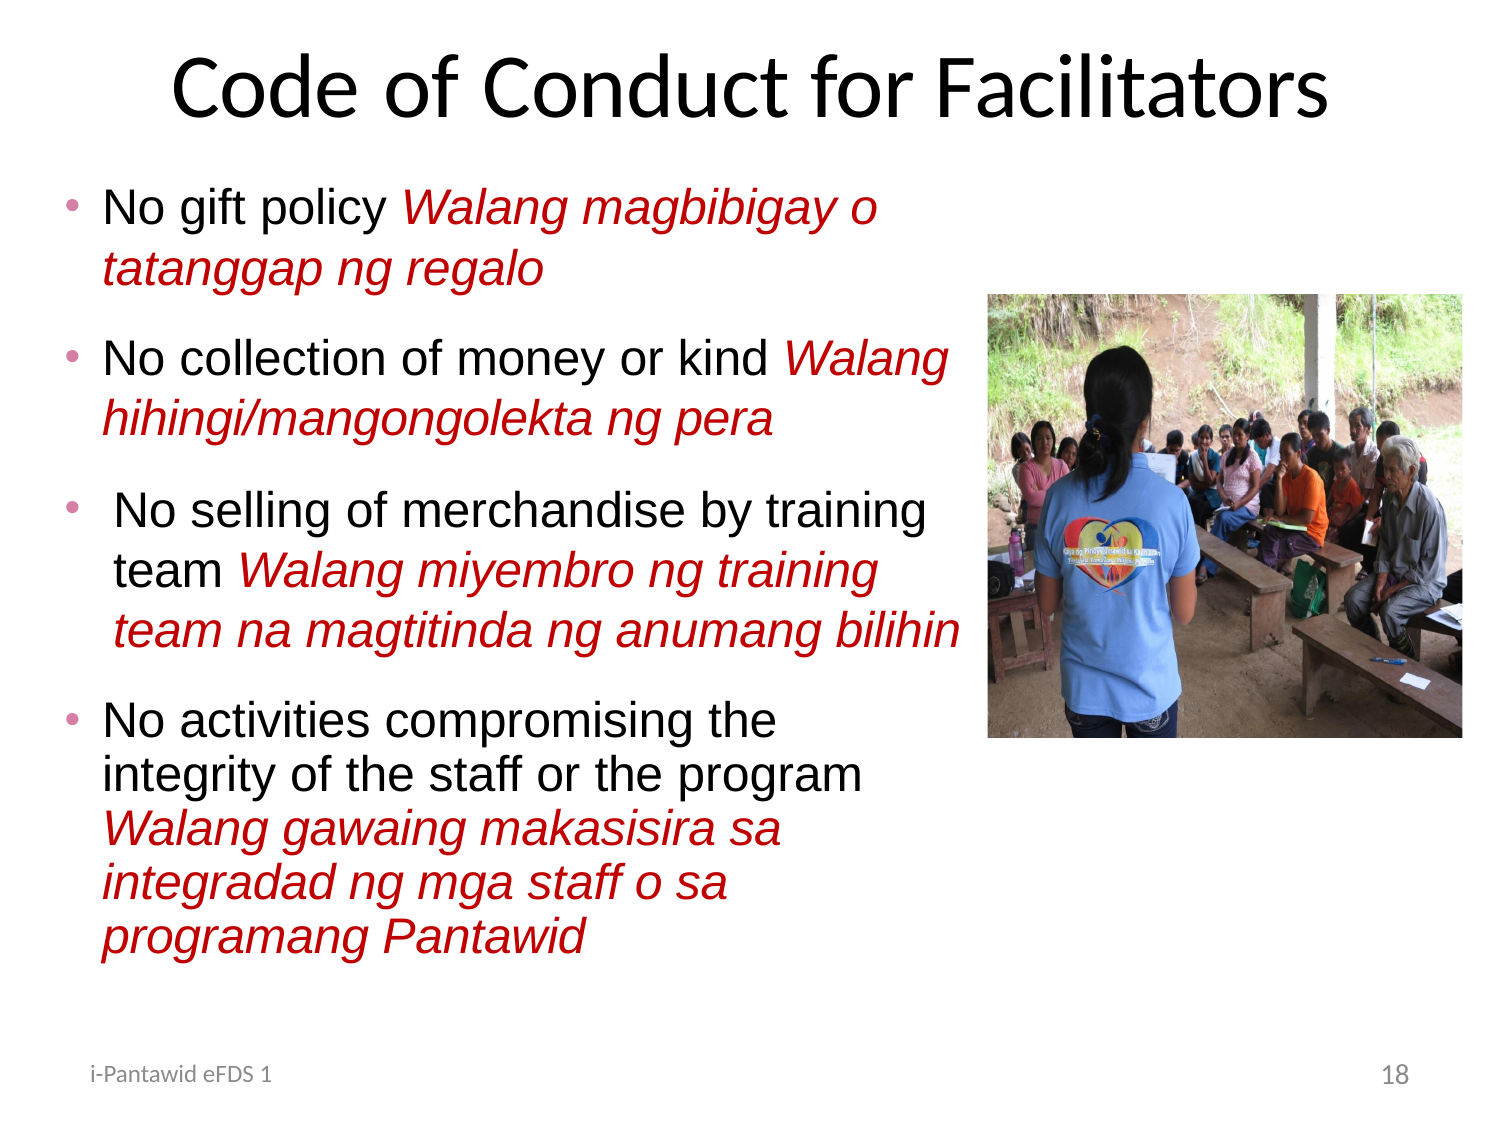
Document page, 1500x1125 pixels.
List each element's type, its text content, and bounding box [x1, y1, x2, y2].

slide_number i-Pantawid eFDS 1 [75, 1042, 425, 1103]
slide_number 18 [1037, 1042, 1425, 1103]
title Code of Conduct for Facilitators [75, 0, 1425, 175]
text_box [987, 294, 1463, 738]
text_box No gift policy Walang magbibigay o tatanggap ng regalo No collection of money or kind Walang hihingi/mangongolekta ng pera No selling of merchandise by training team Walang miyembro ng training team na magtitinda ng anumang bilihin No activities compromising the integrity of the staff or the program Walang gawaing makasisira sa integradad ng mga staff o sa programang Pantawid [62, 174, 963, 1056]
